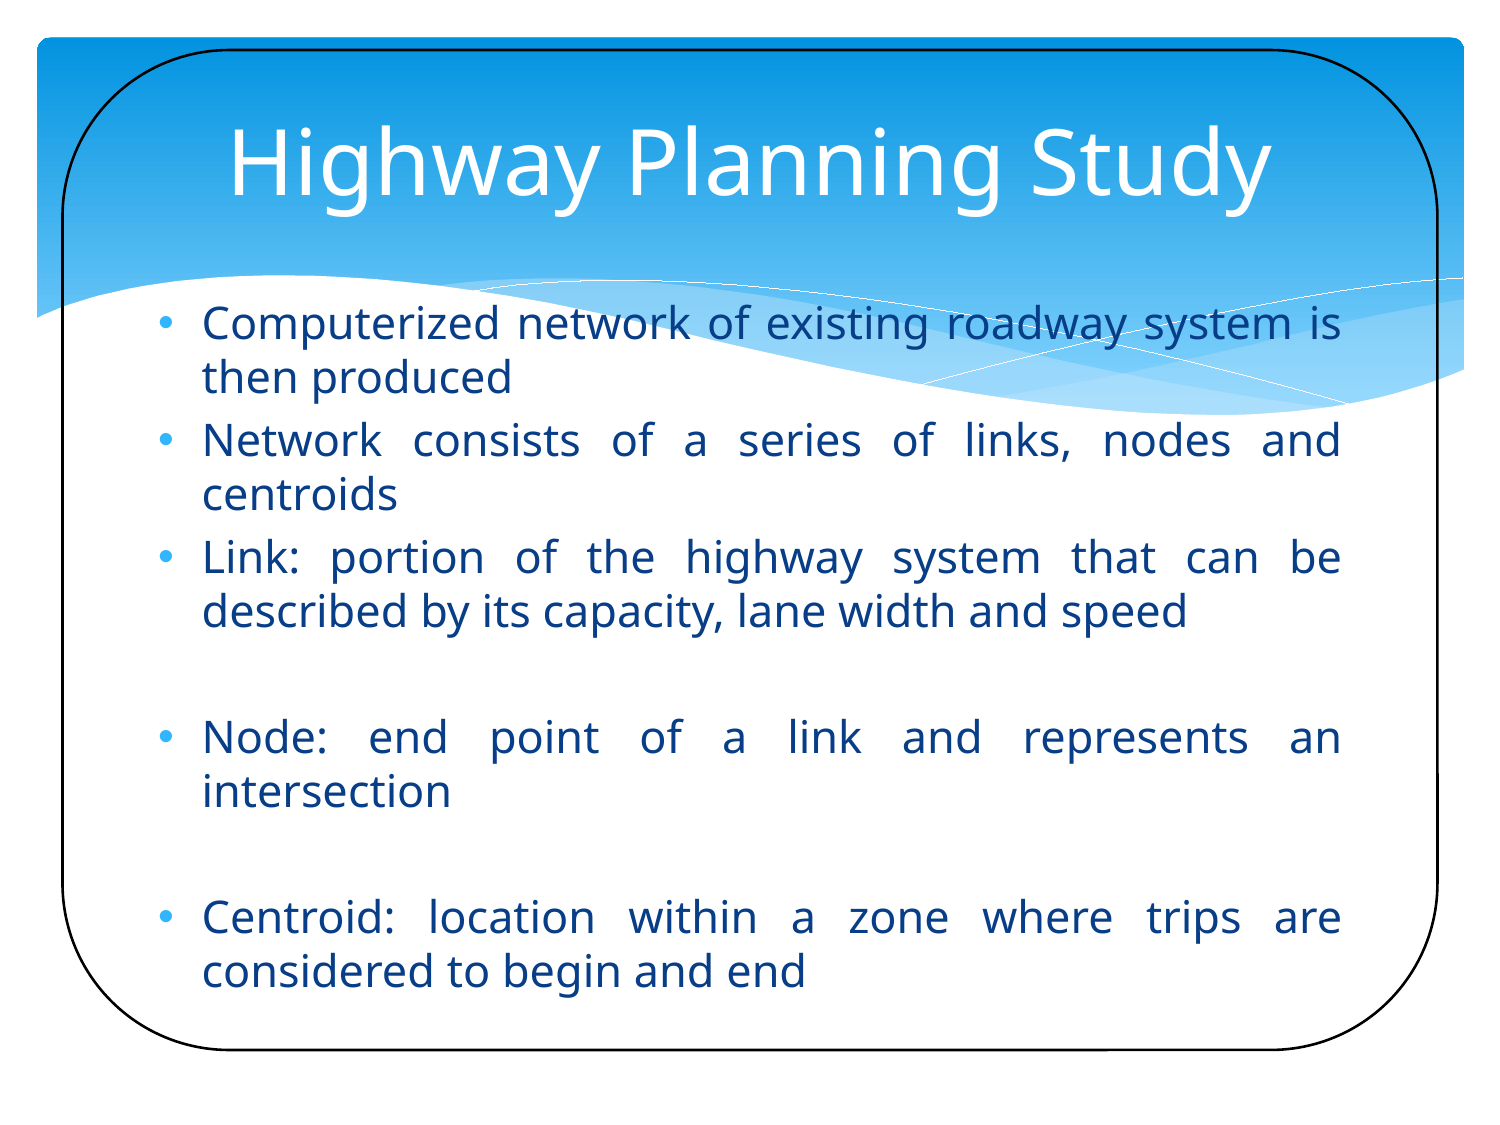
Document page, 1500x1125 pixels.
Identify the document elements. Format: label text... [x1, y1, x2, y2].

title Highway Planning Study [75, 55, 1425, 261]
list Computerized network of existing roadway system is then produced Network consists of a series of links, nodes and centroids Link: portion of the highway system that can be described by its capacity, lane width and speed Node: end point of a link and represents an intersection Centroid: location within a zone where trips are considered to begin and end [143, 287, 1359, 1005]
